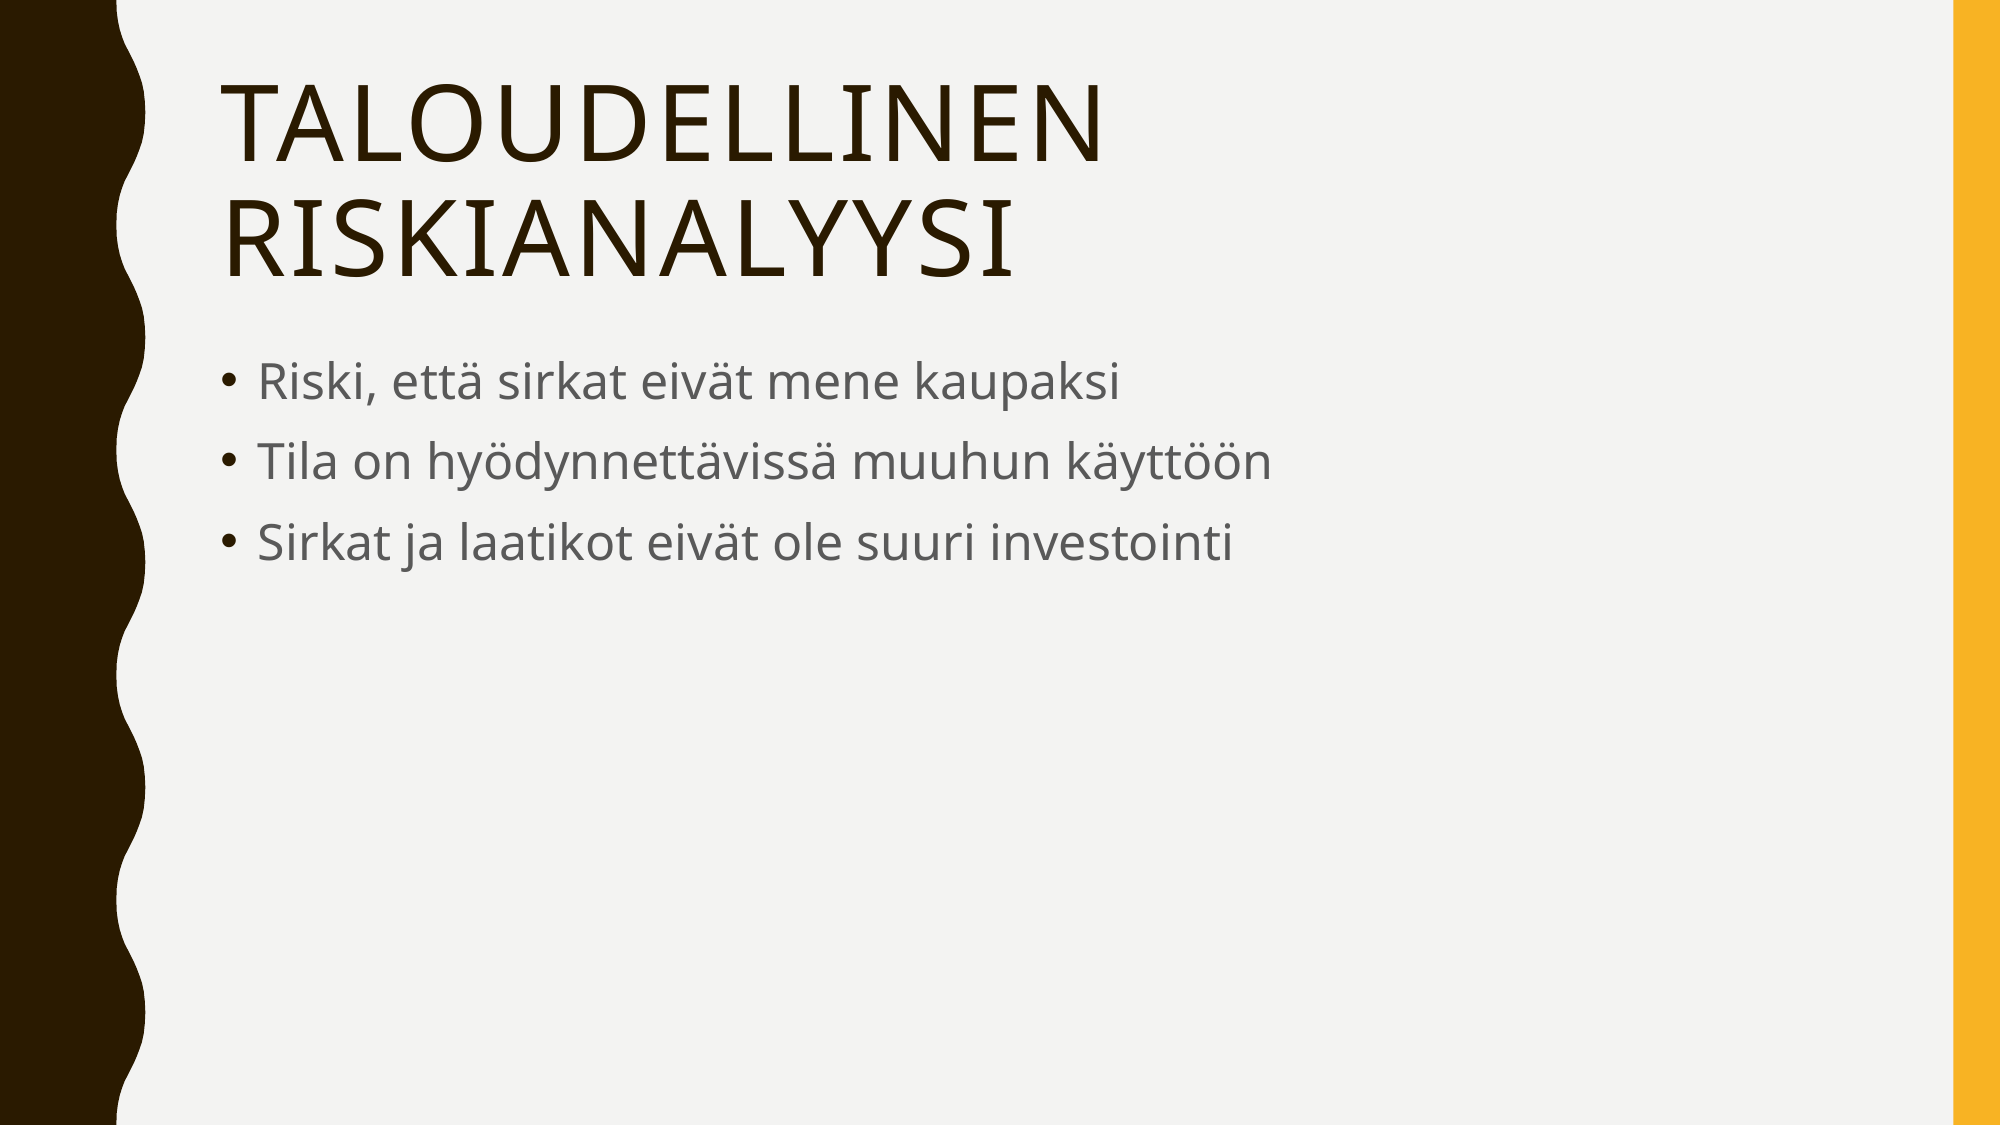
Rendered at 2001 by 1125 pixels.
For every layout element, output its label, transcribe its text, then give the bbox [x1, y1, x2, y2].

title taloudellinen riskianalyysi [205, 62, 1875, 308]
list Riski, että sirkat eivät mene kaupaksi Tila on hyödynnettävissä muuhun käyttöön Sirkat ja laatikot eivät ole suuri investointi [205, 335, 1875, 926]
